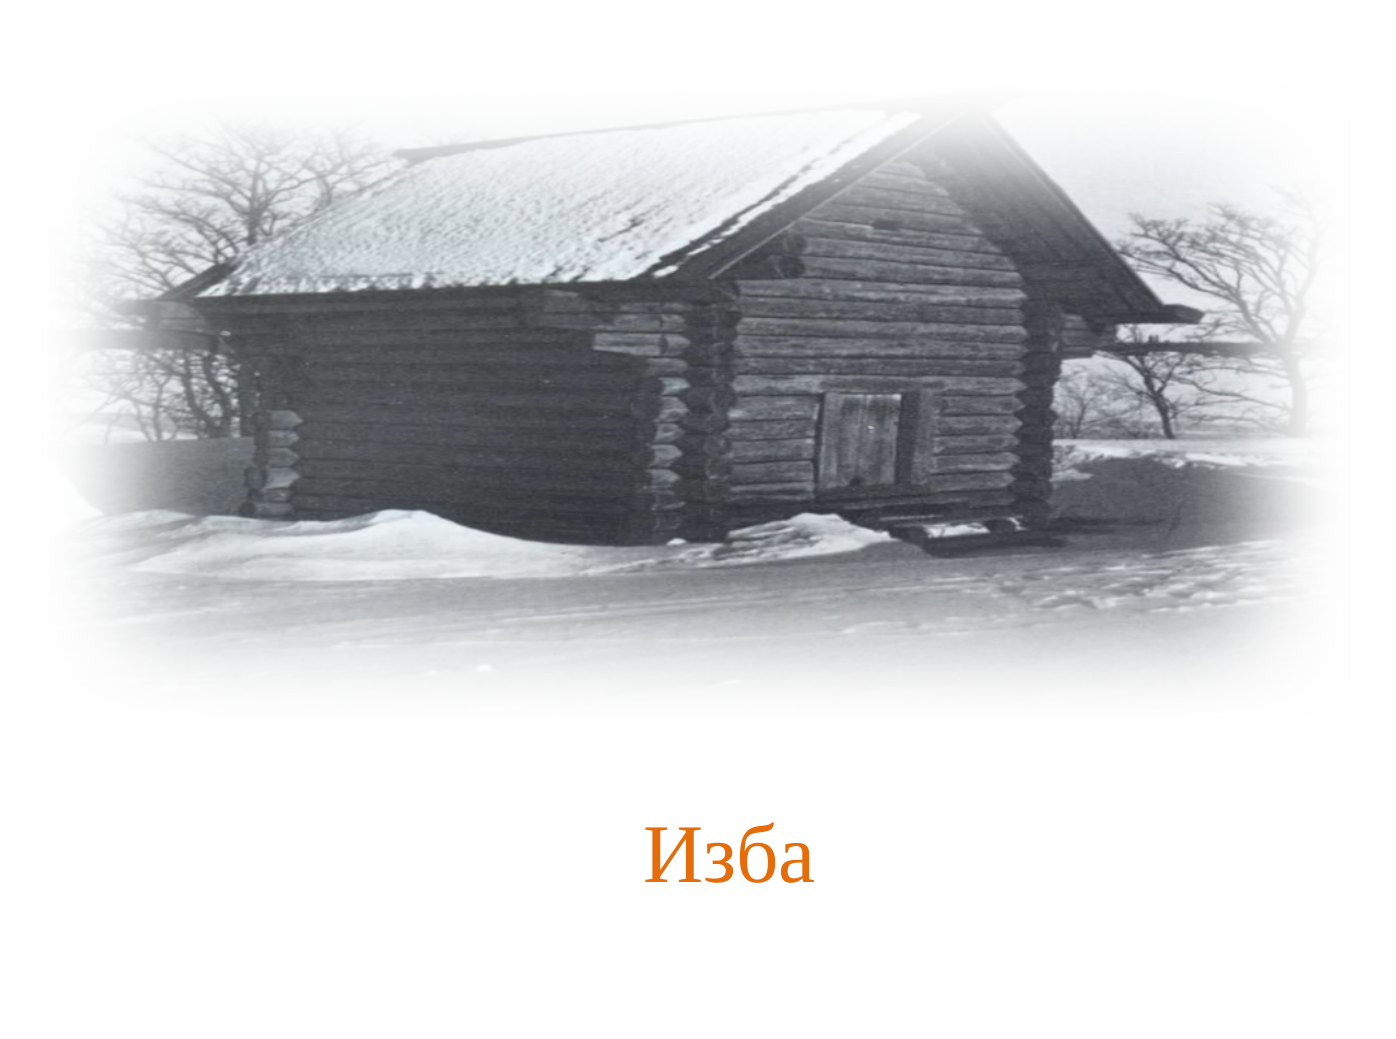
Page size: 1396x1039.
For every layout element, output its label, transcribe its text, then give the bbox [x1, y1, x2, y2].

text_box Изба [348, 791, 1111, 907]
picture [40, 79, 1351, 724]
